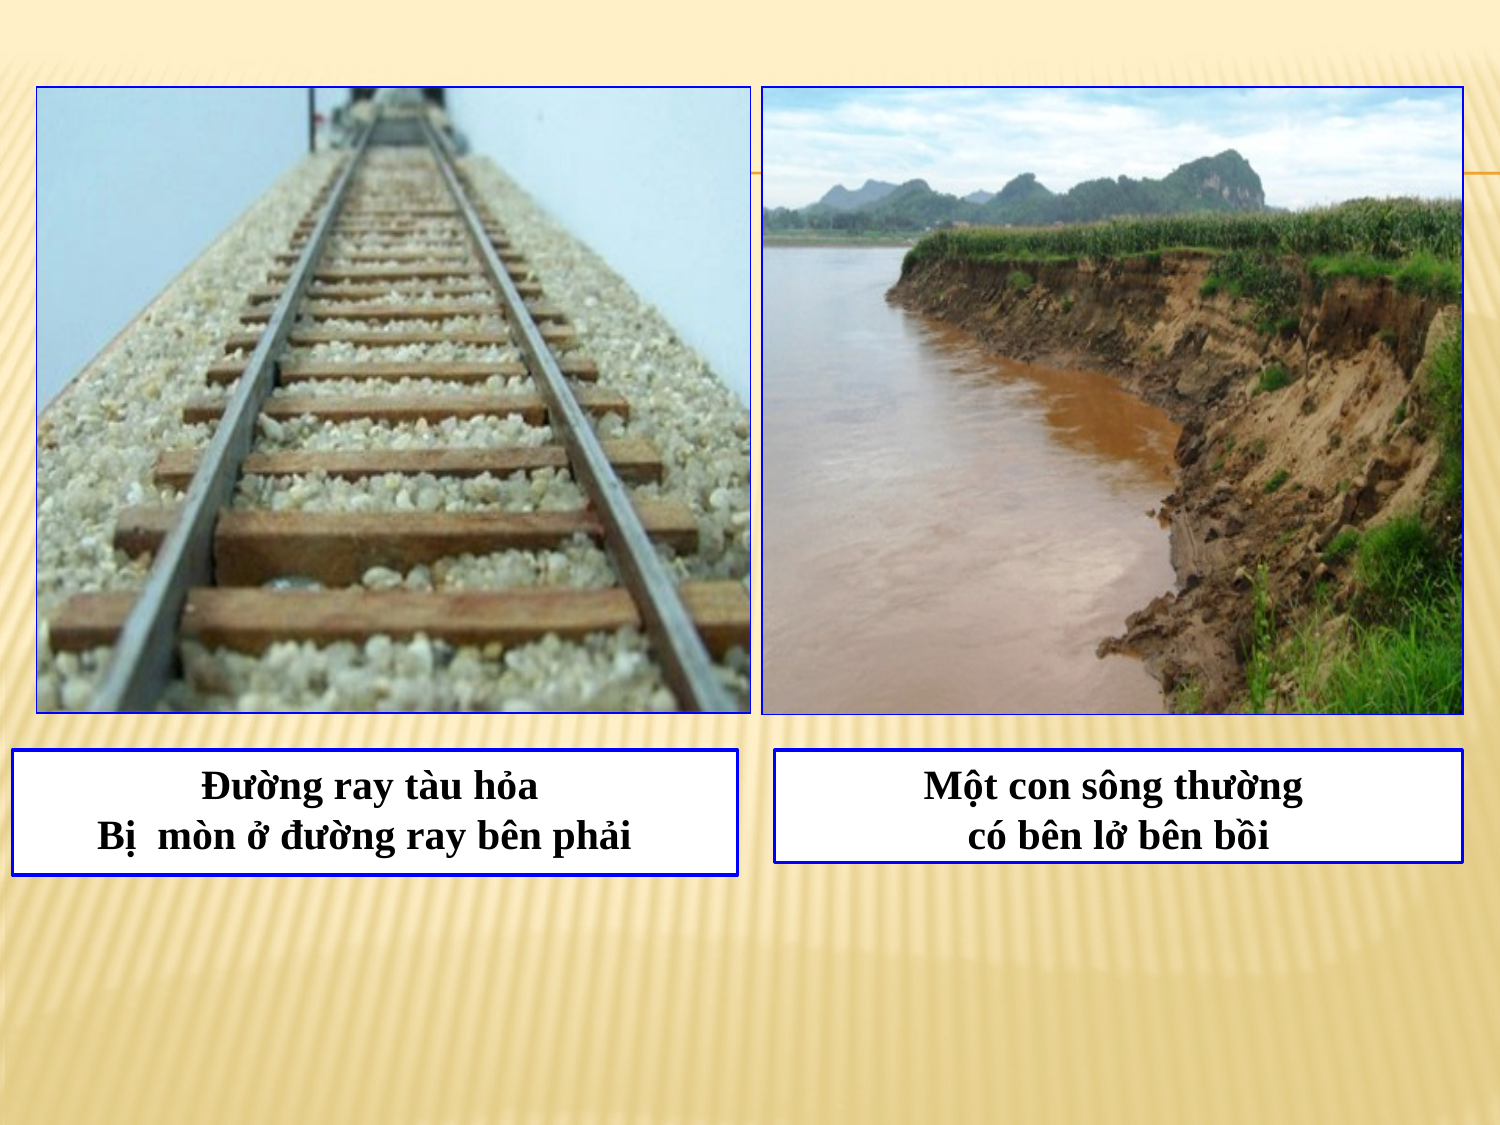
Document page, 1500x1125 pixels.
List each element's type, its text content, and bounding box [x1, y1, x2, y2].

picture [762, 87, 1463, 714]
text_box Một con sông thường có bên lở bên bồi [773, 748, 1464, 865]
text_box Đường ray tàu hỏa Bị mòn ở đường ray bên phải [10, 748, 740, 877]
picture [37, 87, 751, 713]
